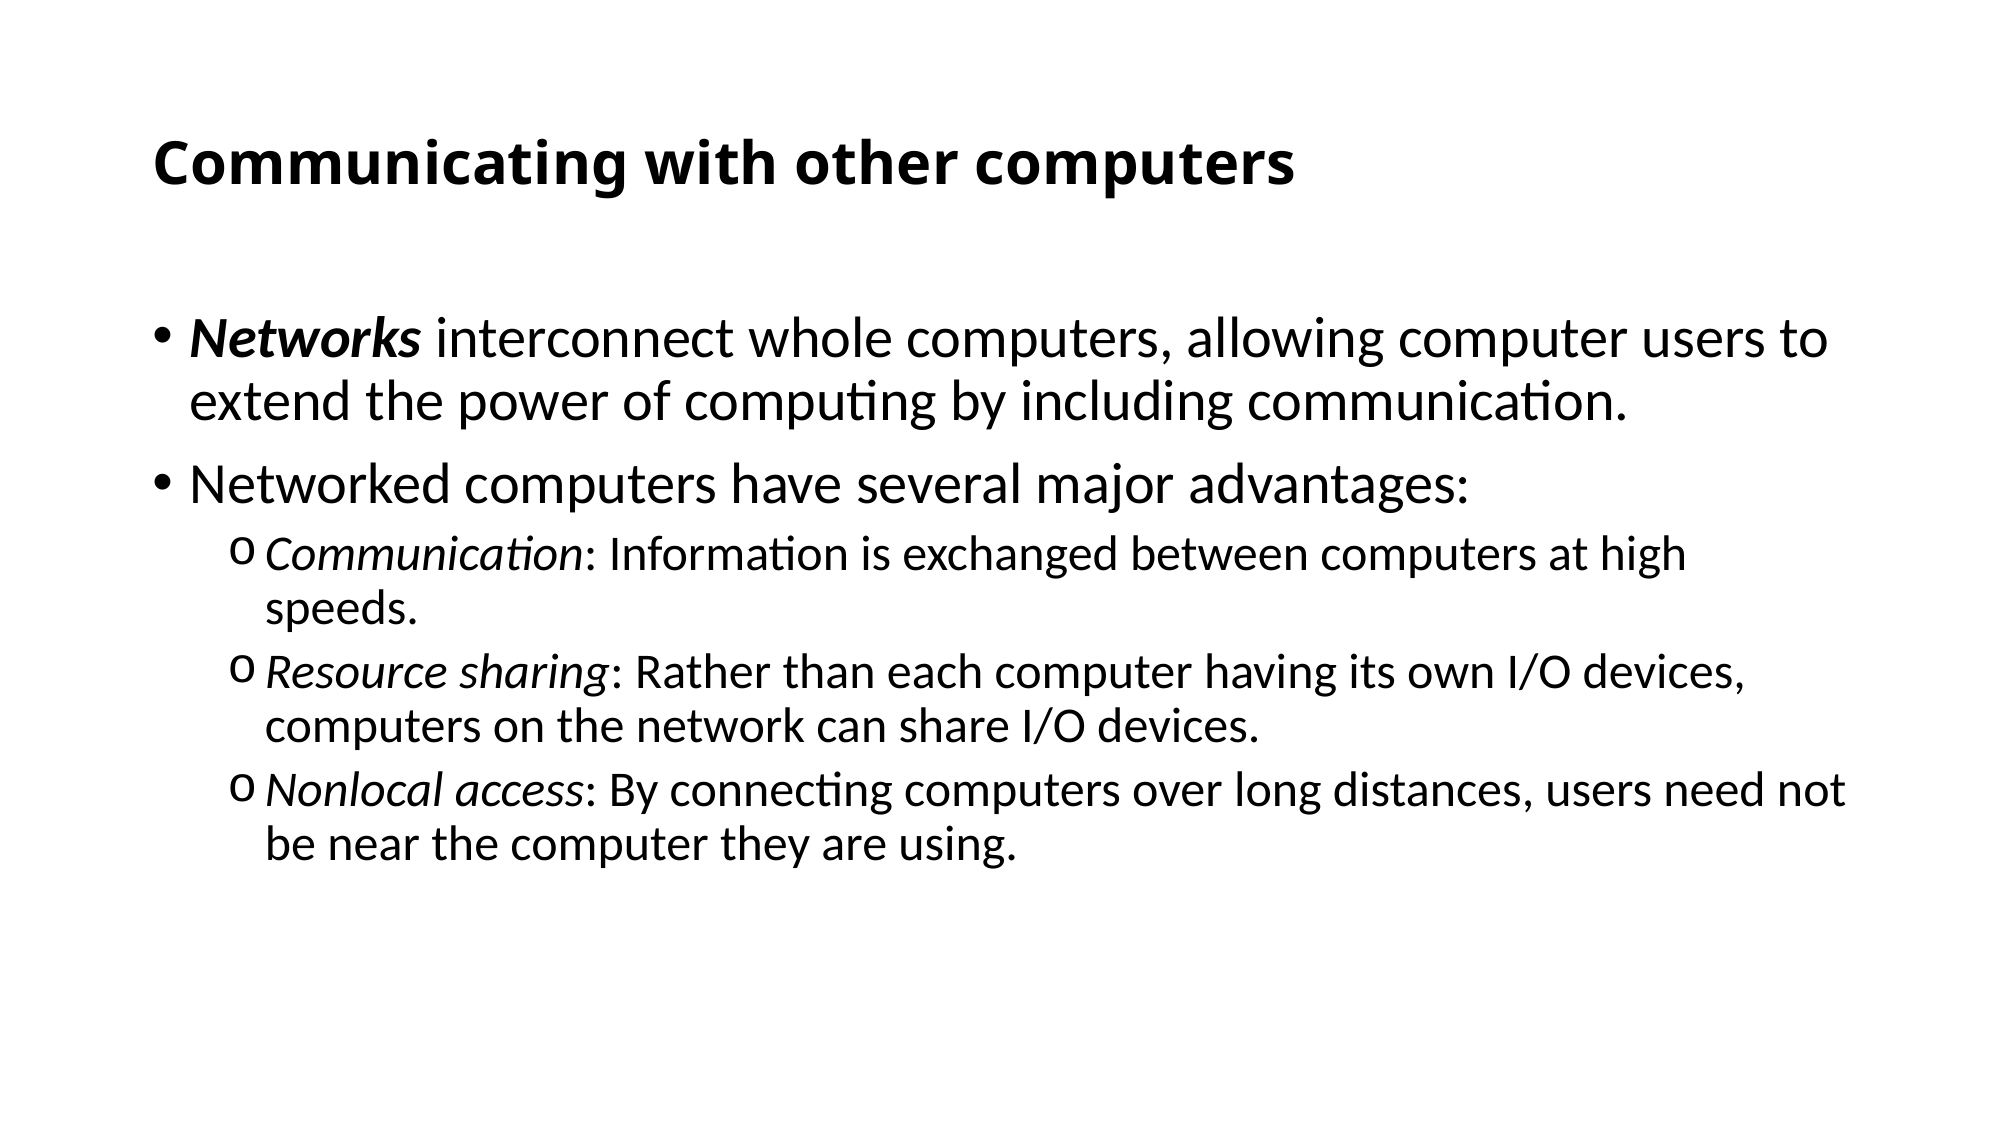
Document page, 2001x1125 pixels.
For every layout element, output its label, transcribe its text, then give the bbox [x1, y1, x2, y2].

title Communicating with other computers [137, 59, 1863, 278]
list Networks interconnect whole computers, allowing computer users to extend the power of computing by including communication. Networked computers have several major advantages: Communication: Information is exchanged between computers at high speeds. Resource sharing: Rather than each computer having its own I/O devices, computers on the network can share I/O devices. Nonlocal access: By connecting computers over long distances, users need not be near the computer they are using. [137, 299, 1863, 1014]
